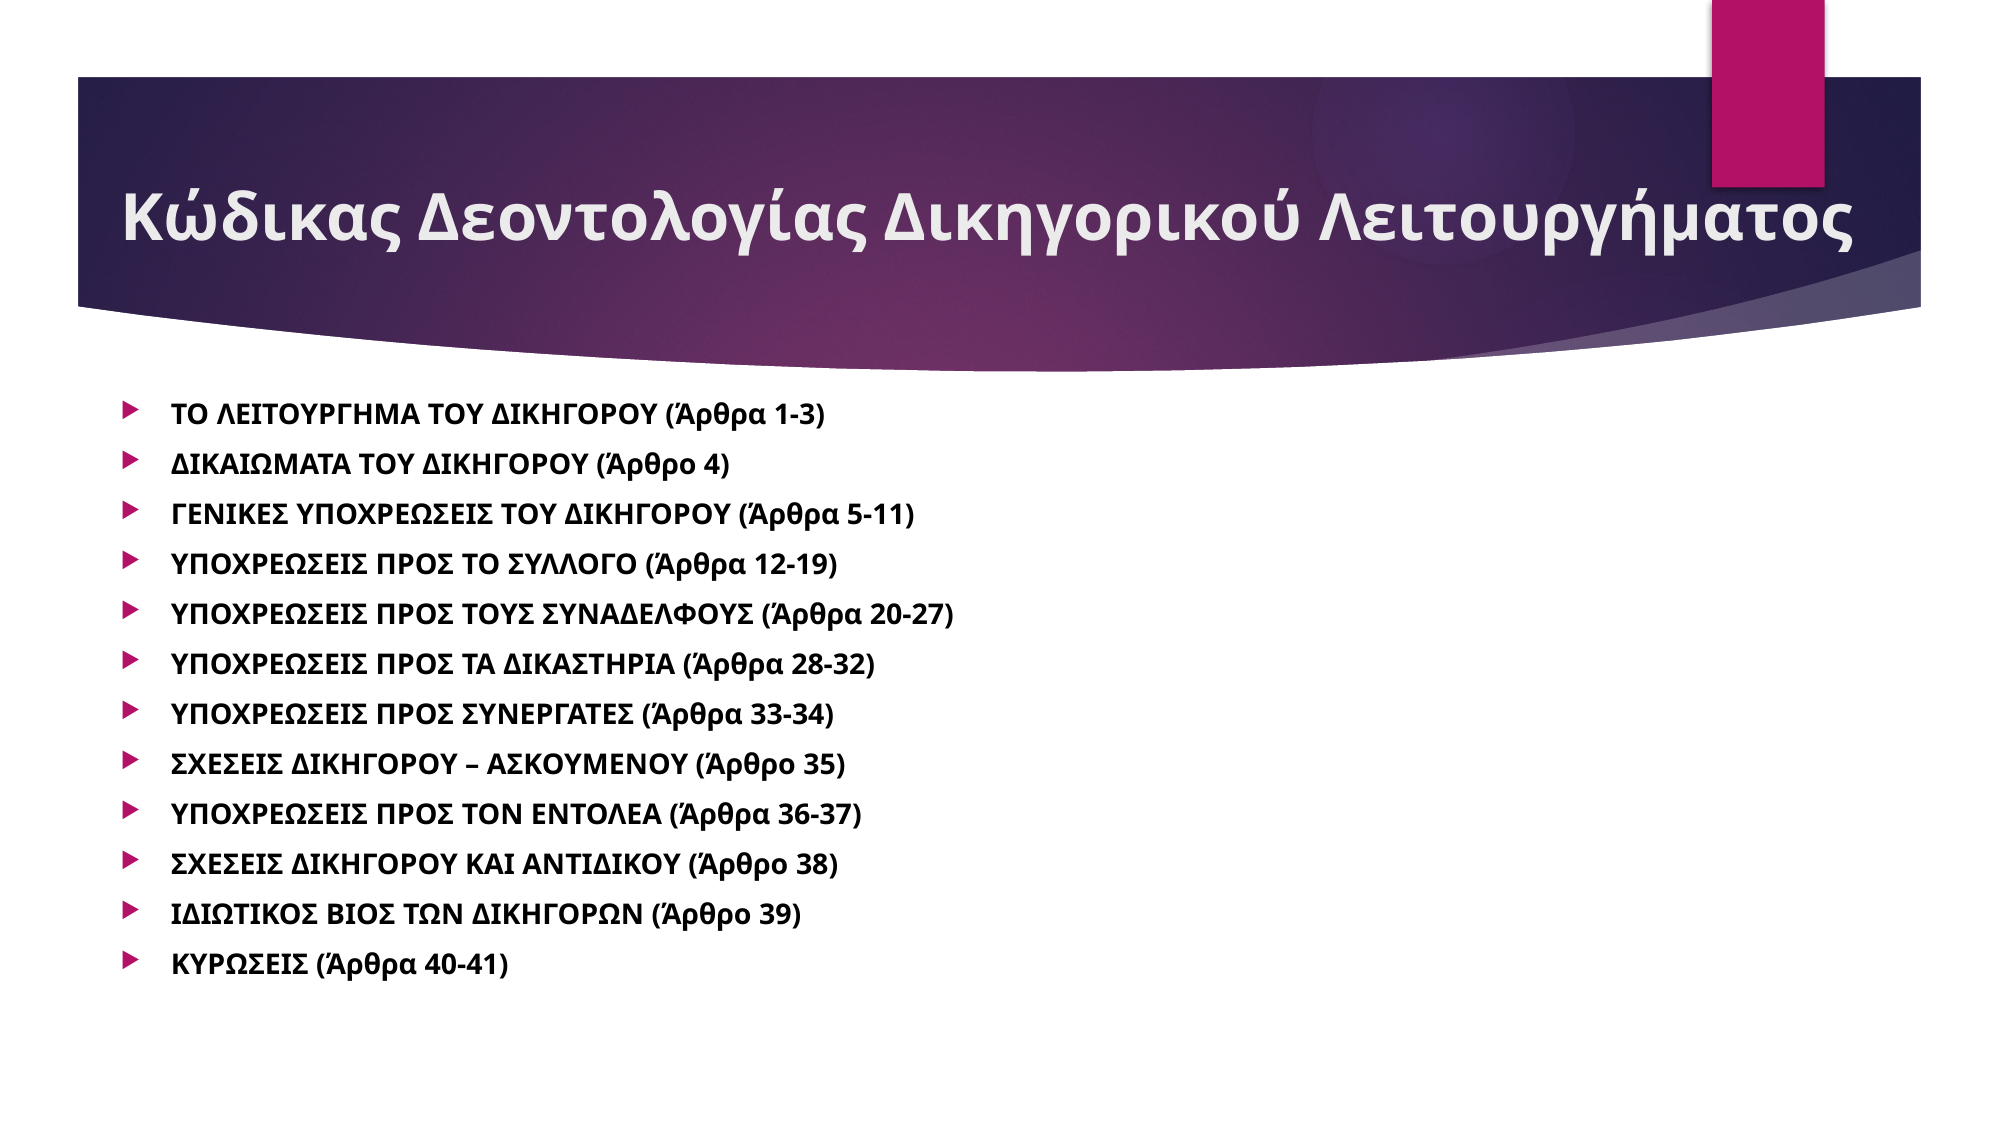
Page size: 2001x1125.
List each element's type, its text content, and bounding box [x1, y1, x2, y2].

title Κώδικας Δεοντολογίας Δικηγορικού Λειτουργήματος [105, 167, 1895, 262]
list ΤΟ ΛΕΙΤΟΥΡΓΗΜΑ ΤΟΥ ΔΙΚΗΓΟΡΟΥ (Άρθρα 1-3) ΔΙΚΑΙΩΜΑΤΑ ΤΟΥ ΔΙΚΗΓΟΡΟΥ (Άρθρο 4) ΓΕΝΙΚΕΣ ΥΠΟΧΡΕΩΣΕΙΣ ΤΟΥ ΔΙΚΗΓΟΡΟΥ (Άρθρα 5-11) ΥΠΟΧΡΕΩΣΕΙΣ ΠΡΟΣ ΤΟ ΣΥΛΛΟΓΟ (Άρθρα 12-19) ΥΠΟΧΡΕΩΣΕΙΣ ΠΡΟΣ ΤΟΥΣ ΣΥΝΑΔΕΛΦΟΥΣ (Άρθρα 20-27) ΥΠΟΧΡΕΩΣΕΙΣ ΠΡΟΣ ΤΑ ΔΙΚΑΣΤΗΡΙΑ (Άρθρα 28-32) ΥΠΟΧΡΕΩΣΕΙΣ ΠΡΟΣ ΣΥΝΕΡΓΑΤΕΣ (Άρθρα 33-34) ΣΧΕΣΕΙΣ ΔΙΚΗΓΟΡΟΥ – ΑΣΚΟΥΜΕΝΟΥ (Άρθρο 35) ΥΠΟΧΡΕΩΣΕΙΣ ΠΡΟΣ ΤΟΝ ΕΝΤΟΛΕΑ (Άρθρα 36-37) ΣΧΕΣΕΙΣ ΔΙΚΗΓΟΡΟΥ ΚΑΙ ΑΝΤΙΔΙΚΟΥ (Άρθρο 38) ΙΔΙΩΤΙΚΟΣ ΒΙΟΣ ΤΩΝ ΔΙΚΗΓΟΡΩΝ (Άρθρο 39) ΚΥΡΩΣΕΙΣ (Άρθρα 40-41) [105, 388, 1895, 994]
